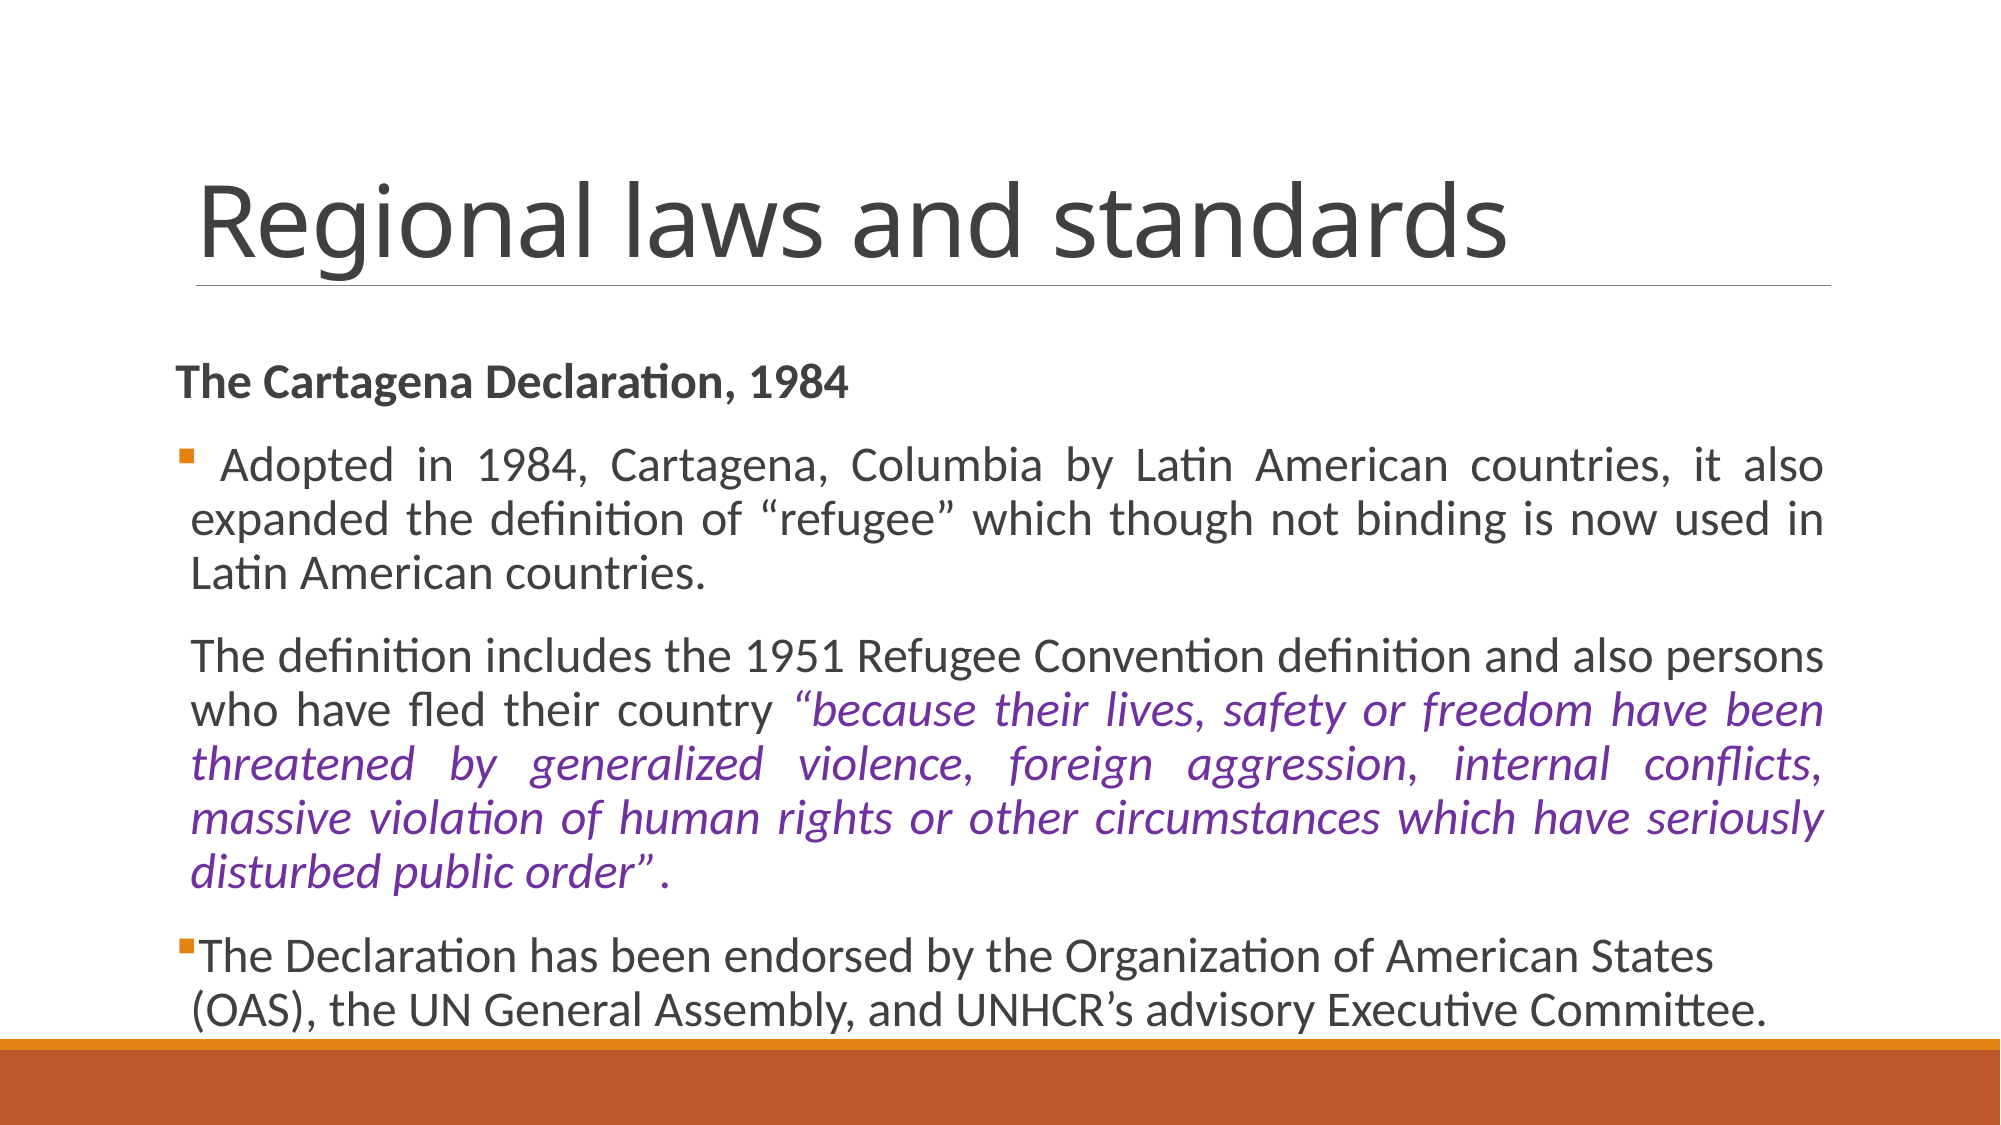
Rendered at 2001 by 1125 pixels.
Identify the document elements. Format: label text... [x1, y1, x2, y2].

title Regional laws and standards [180, 47, 1830, 285]
list The Cartagena Declaration, 1984 Adopted in 1984, Cartagena, Columbia by Latin American countries, it also expanded the definition of “refugee” which though not binding is now used in Latin American countries. The definition includes the 1951 Refugee Convention definition and also persons who have fled their country “because their lives, safety or freedom have been threatened by generalized violence, foreign aggression, internal conflicts, massive violation of human rights or other circumstances which have seriously disturbed public order”. The Declaration has been endorsed by the Organization of American States (OAS), the UN General Assembly, and UNHCR’s advisory Executive Committee. [175, 348, 1826, 1125]
